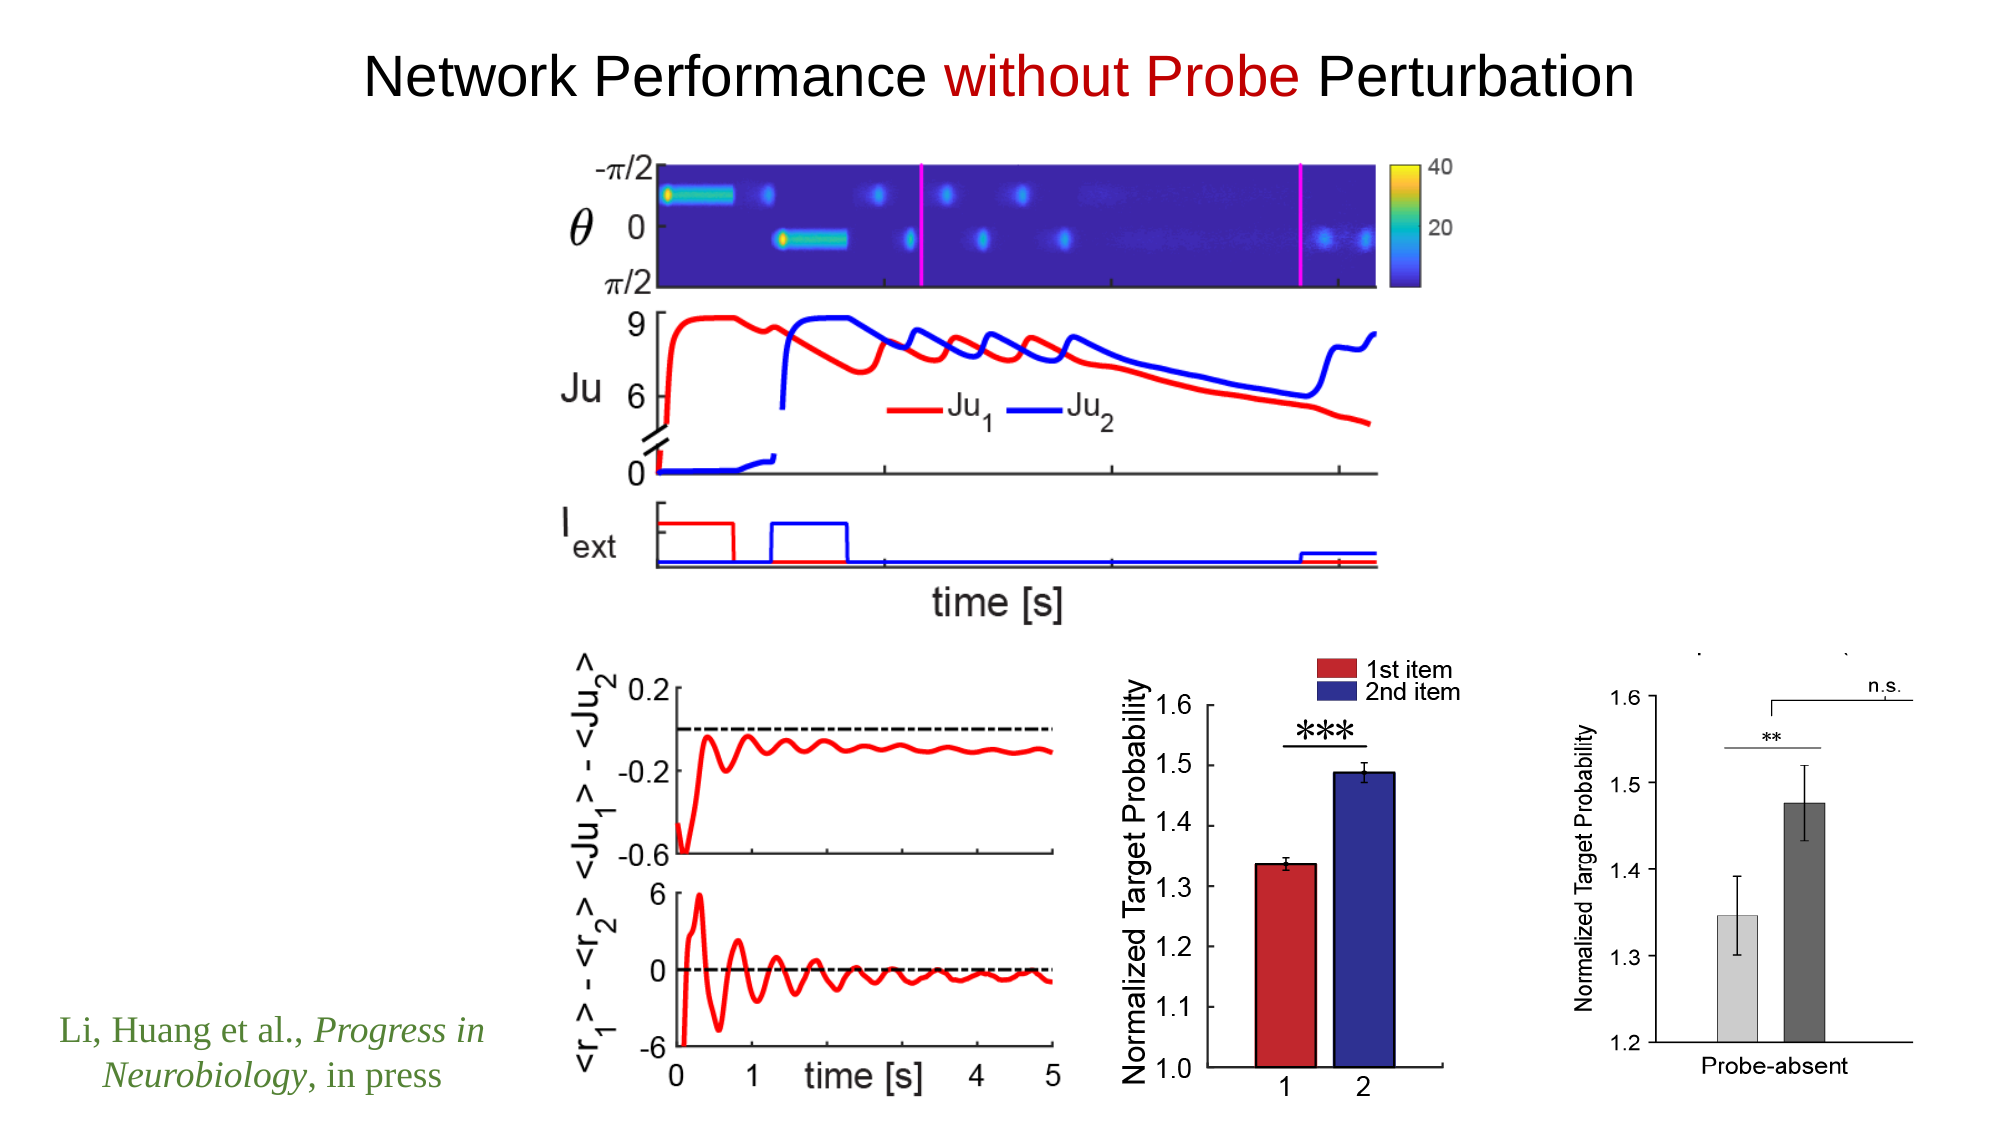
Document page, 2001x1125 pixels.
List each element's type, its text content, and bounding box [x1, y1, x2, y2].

picture [544, 126, 1489, 1114]
text_box Li, Huang et al., Progress in Neurobiology, in press [0, 997, 544, 1103]
picture [1531, 653, 1914, 1114]
text_box Network Performance without Probe Perturbation [349, 30, 1684, 116]
